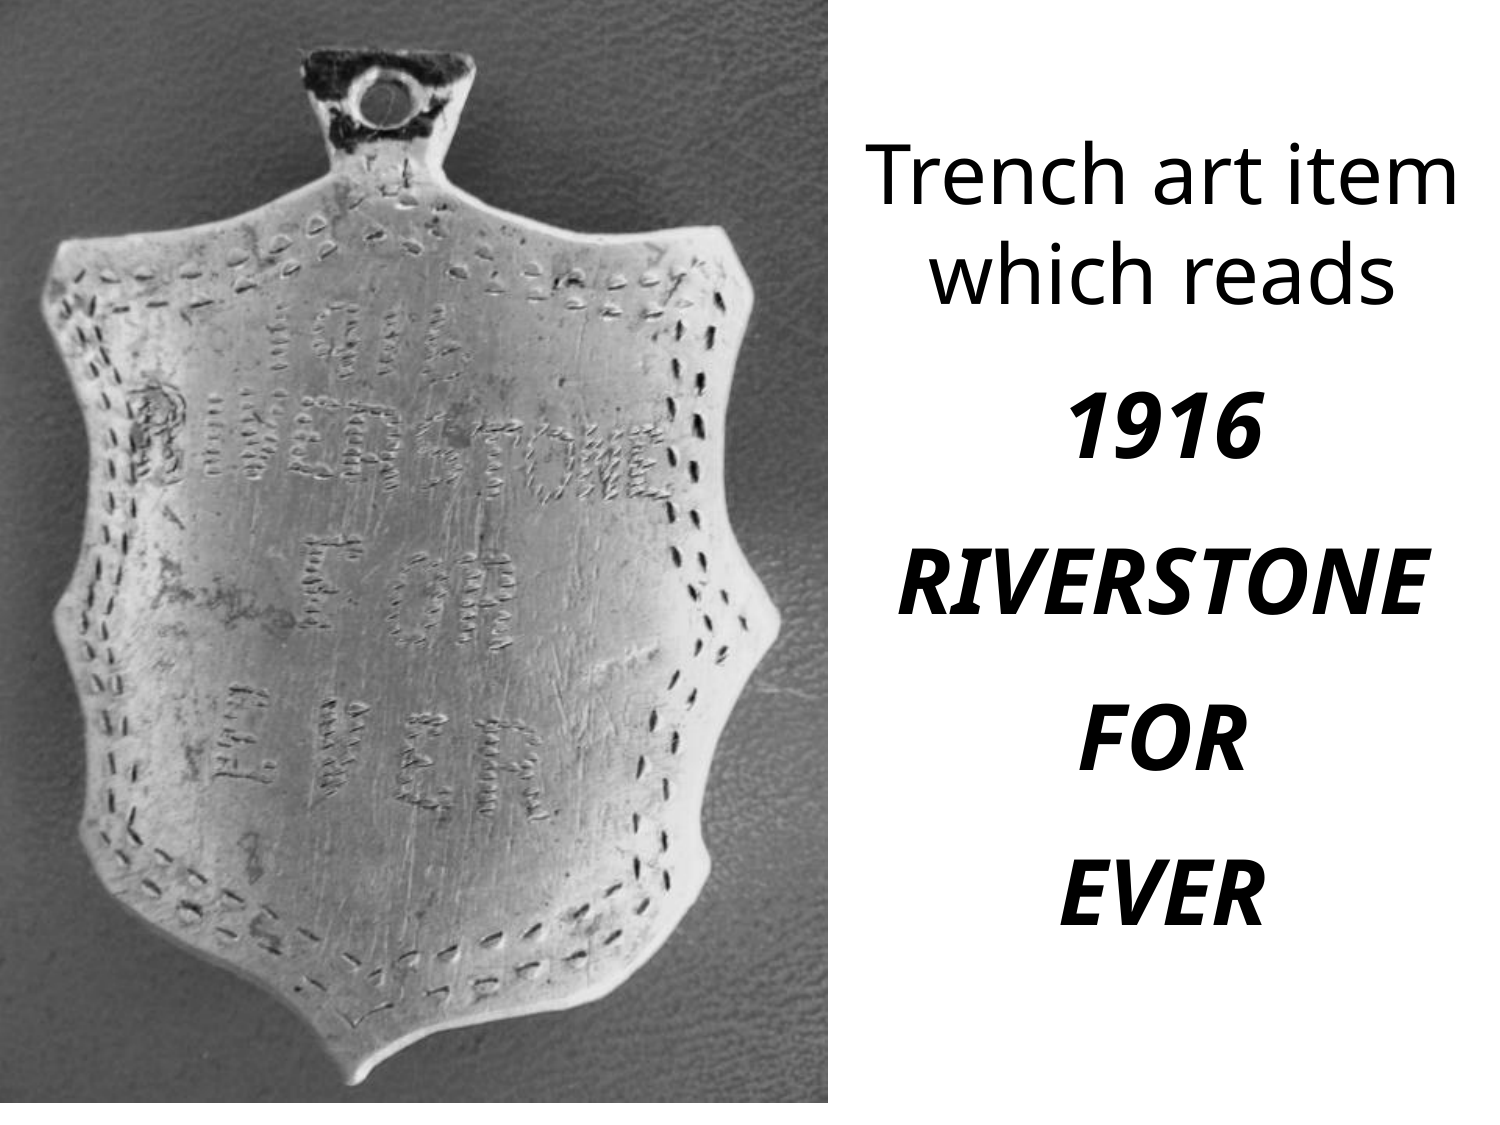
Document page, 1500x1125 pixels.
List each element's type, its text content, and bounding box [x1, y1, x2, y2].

text_box Trench art item which reads 1916 RIVERSTONE FOR EVER [844, 113, 1483, 952]
picture [0, 0, 828, 1104]
